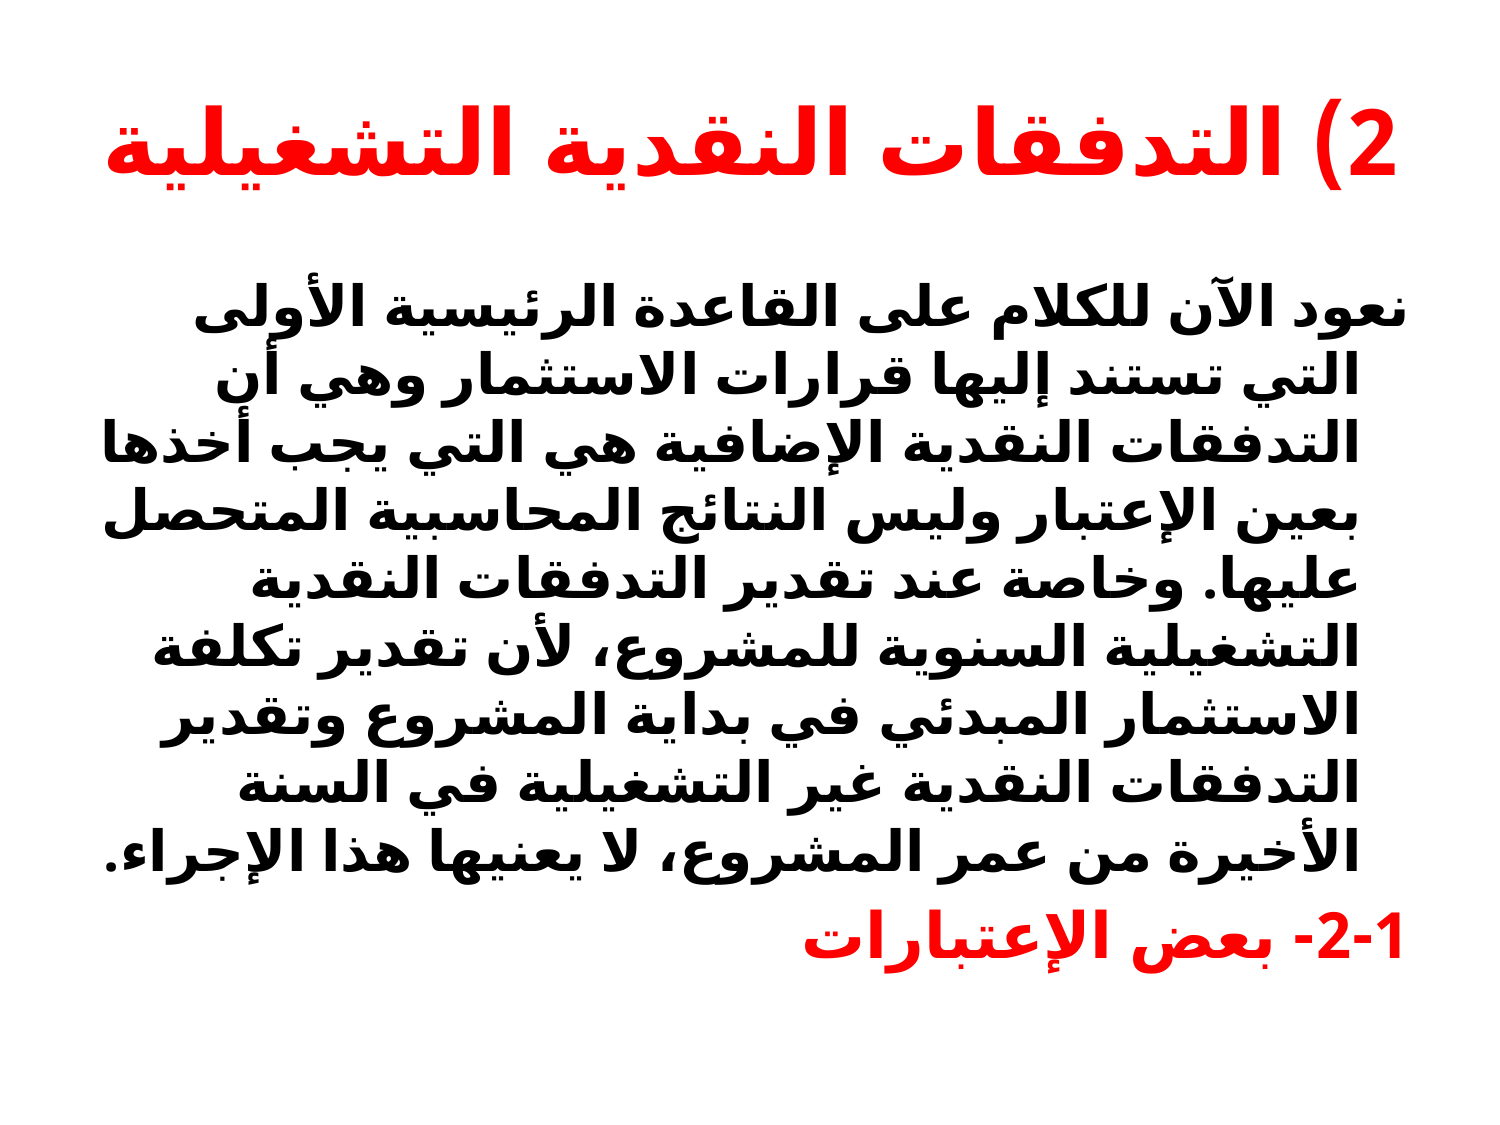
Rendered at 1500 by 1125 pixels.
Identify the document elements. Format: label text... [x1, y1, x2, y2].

list نعود الآن للكلام على القاعدة الرئيسية الأولى التي تستند إليها قرارات الاستثمار وهي أن التدفقات النقدية الإضافية هي التي يجب أخذها بعين الإعتبار وليس النتائج المحاسبية المتحصل عليها. وخاصة عند تقدير التدفقات النقدية التشغيلية السنوية للمشروع، لأن تقدير تكلفة الاستثمار المبدئي في بداية المشروع وتقدير التدفقات النقدية غير التشغيلية في السنة الأخيرة من عمر المشروع، لا يعنيها هذا الإجراء. 2-1- بعض الإعتبارات [75, 262, 1425, 1005]
title 2) التدفقات النقدية التشغيلية [75, 45, 1425, 233]
